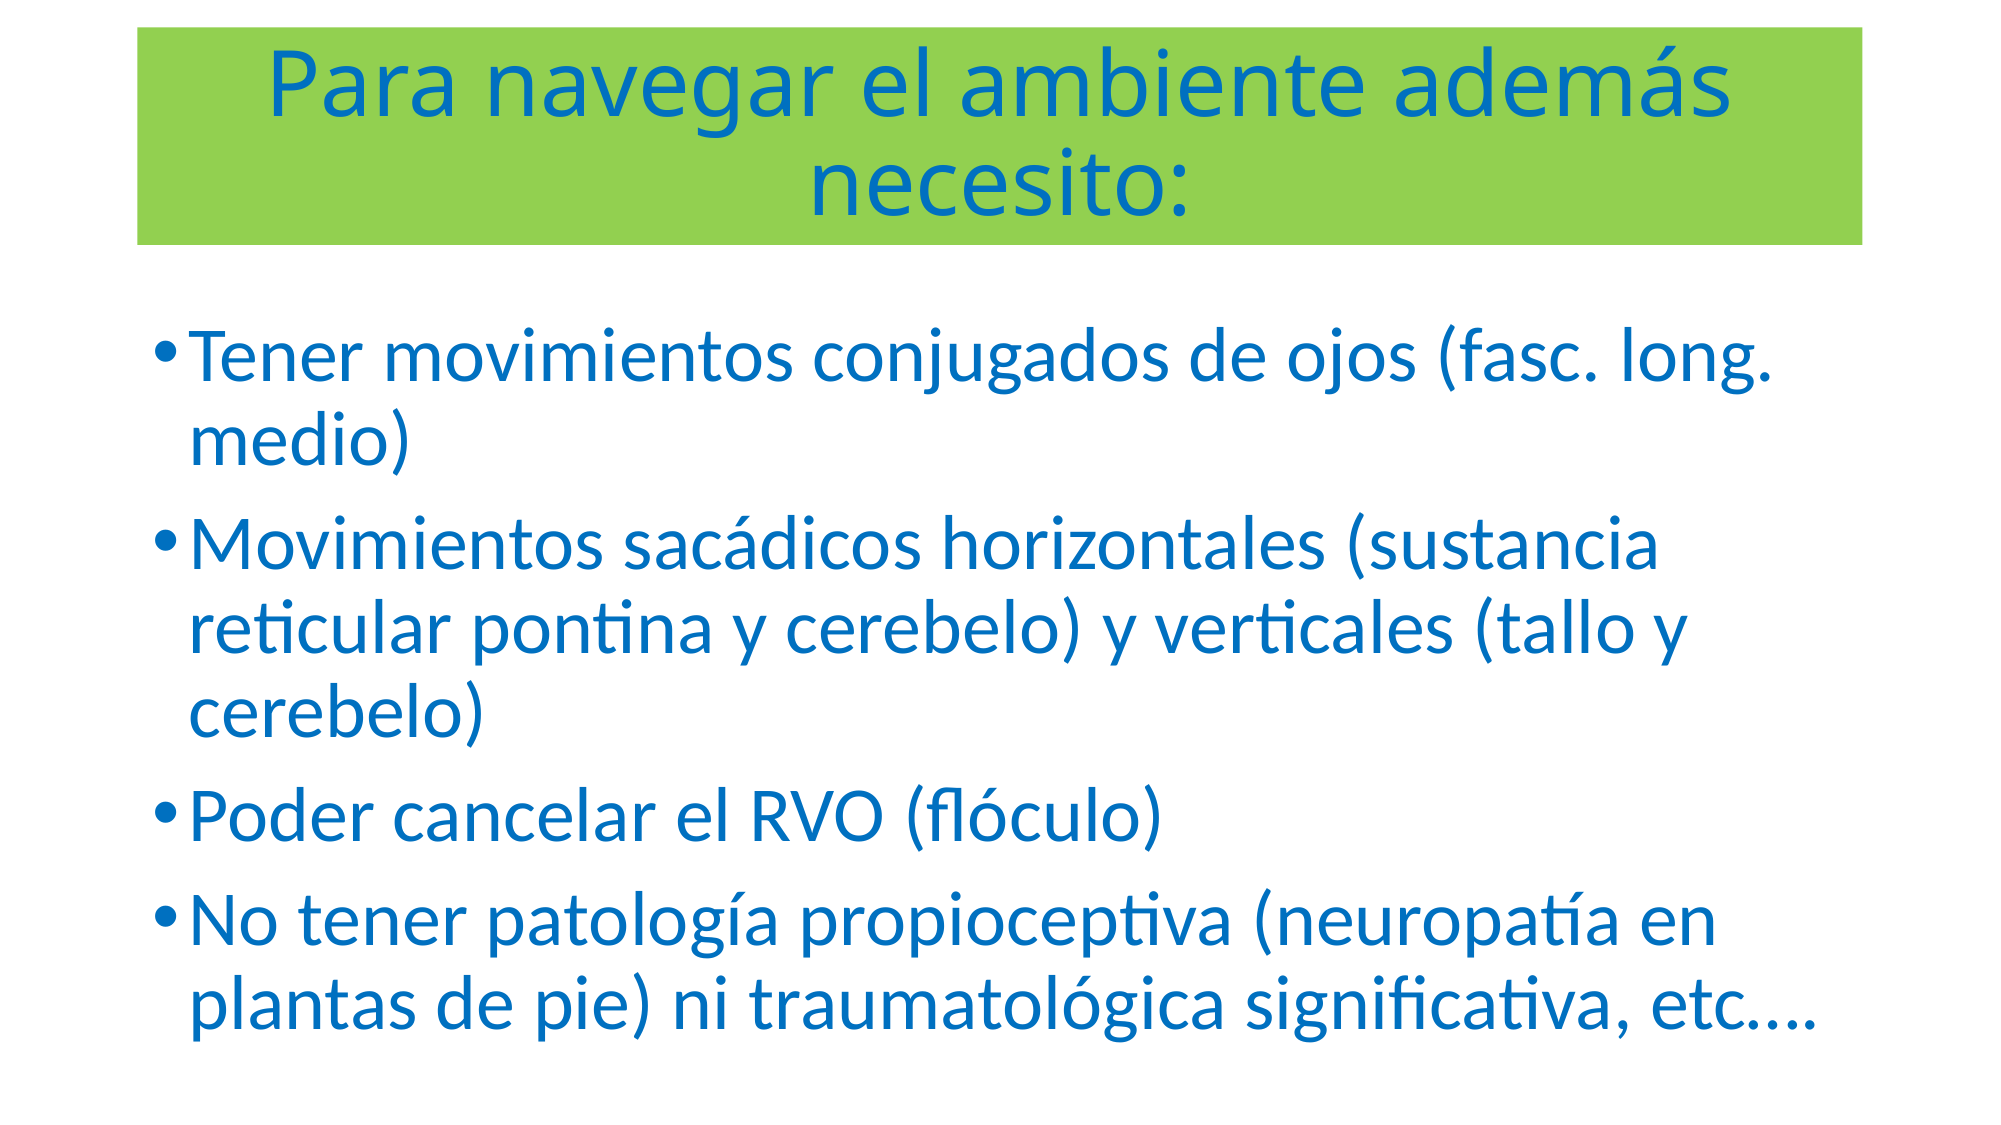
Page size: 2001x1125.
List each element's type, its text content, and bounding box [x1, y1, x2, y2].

title Para navegar el ambiente además necesito: [137, 27, 1863, 245]
list Tener movimientos conjugados de ojos (fasc. long. medio) Movimientos sacádicos horizontales (sustancia reticular pontina y cerebelo) y verticales (tallo y cerebelo) Poder cancelar el RVO (flóculo) No tener patología propioceptiva (neuropatía en plantas de pie) ni traumatológica significativa, etc…. [137, 306, 1863, 1111]
